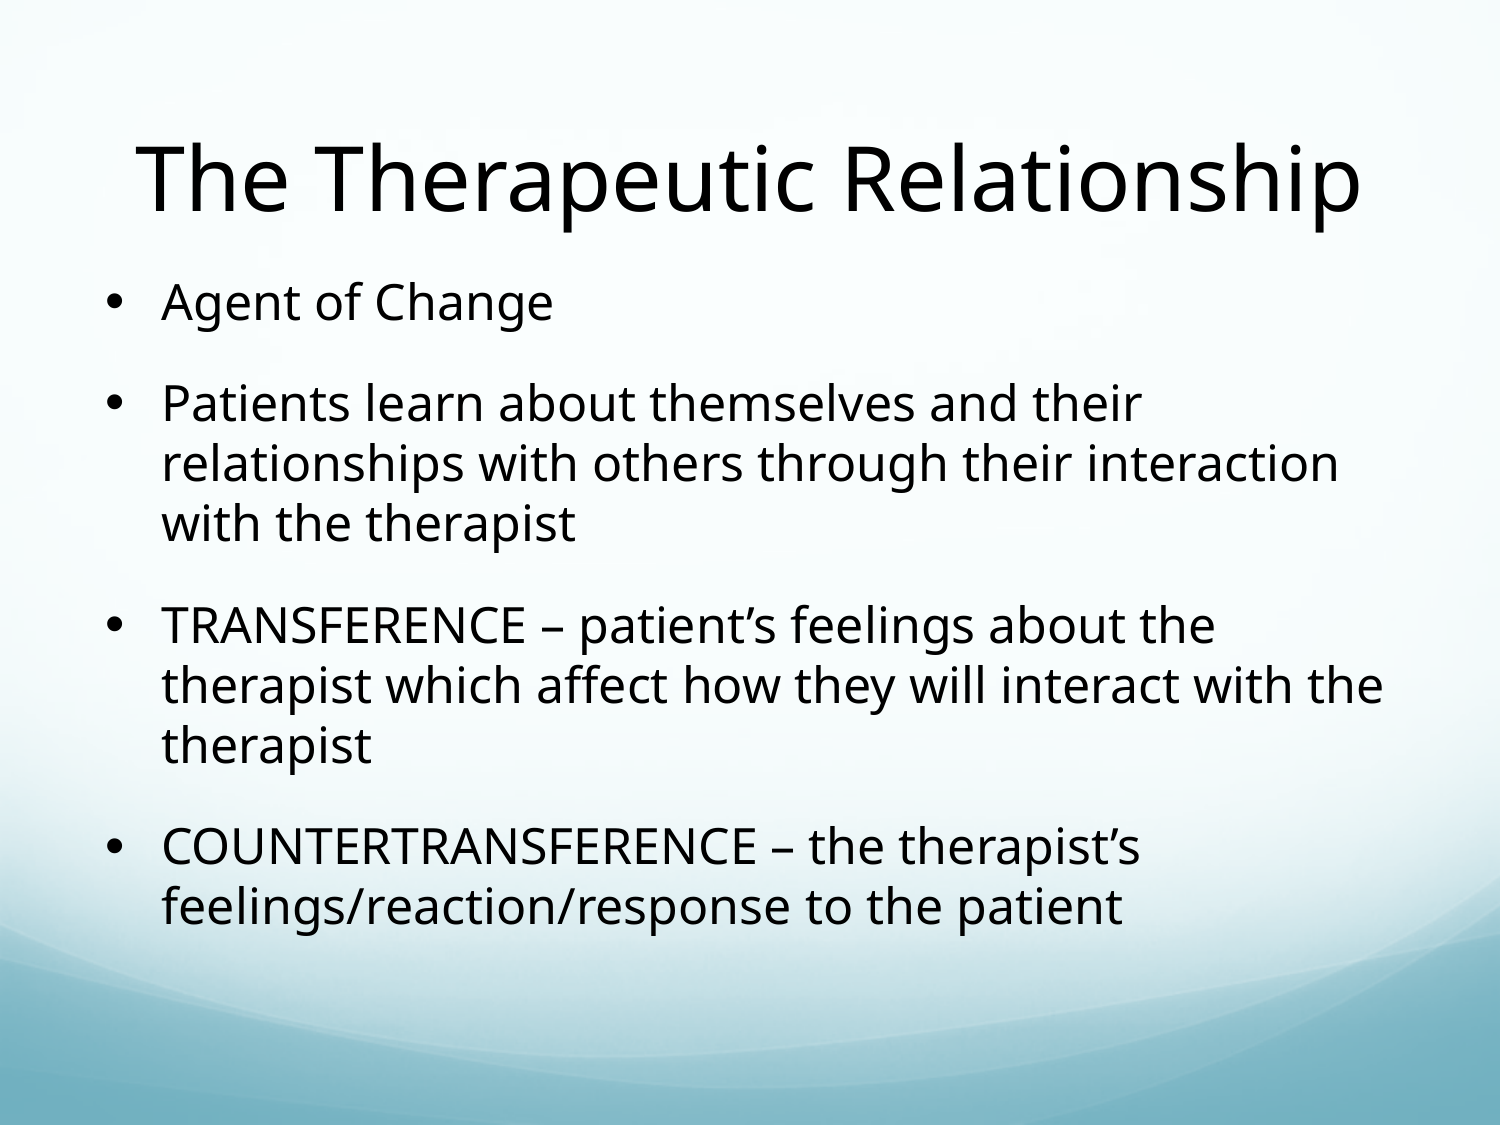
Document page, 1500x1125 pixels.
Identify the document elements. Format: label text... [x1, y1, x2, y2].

list Agent of Change Patients learn about themselves and their relationships with others through their interaction with the therapist TRANSFERENCE – patient’s feelings about the therapist which affect how they will interact with the therapist COUNTERTRANSFERENCE – the therapist’s feelings/reaction/response to the patient [90, 262, 1410, 975]
title The Therapeutic Relationship [90, 17, 1410, 237]
